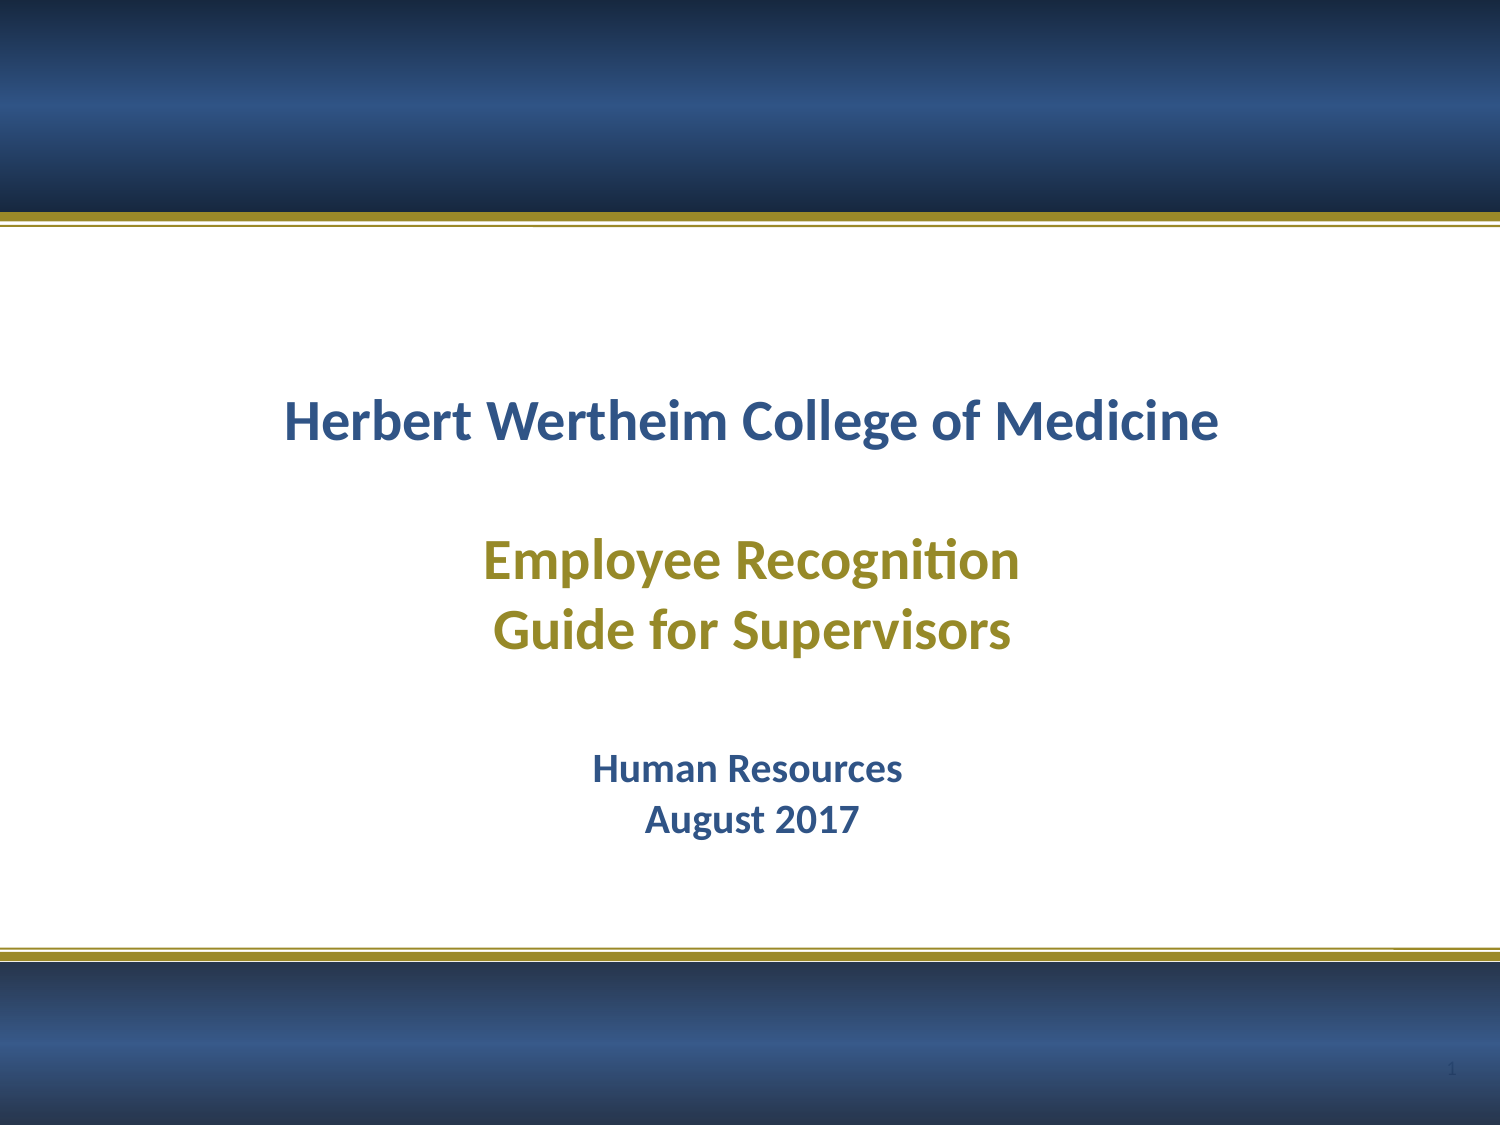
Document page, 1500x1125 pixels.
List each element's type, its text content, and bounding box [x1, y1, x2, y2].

text_box [0, 0, 1500, 213]
text_box [0, 962, 1500, 1125]
text_box Herbert Wertheim College of Medicine Employee Recognition Guide for Supervisors Human Resources August 2017 [242, 374, 1263, 849]
